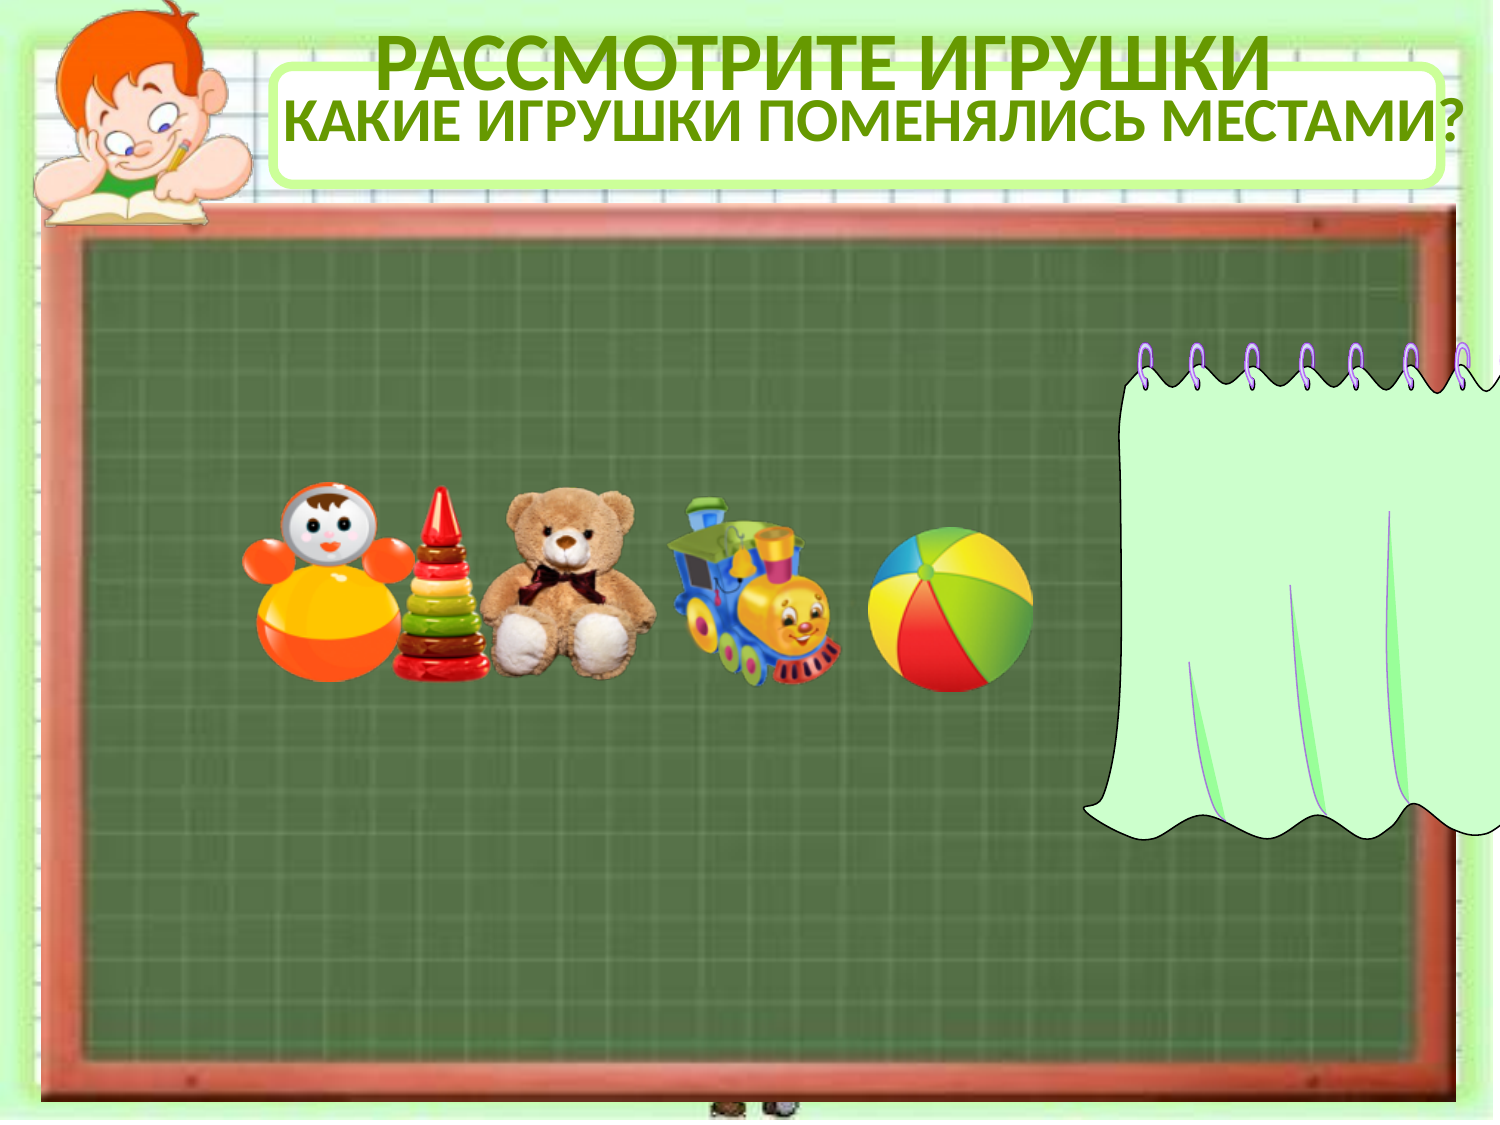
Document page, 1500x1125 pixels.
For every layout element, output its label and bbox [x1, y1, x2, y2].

picture [0, 0, 1493, 1120]
text_box [1080, 337, 1500, 851]
